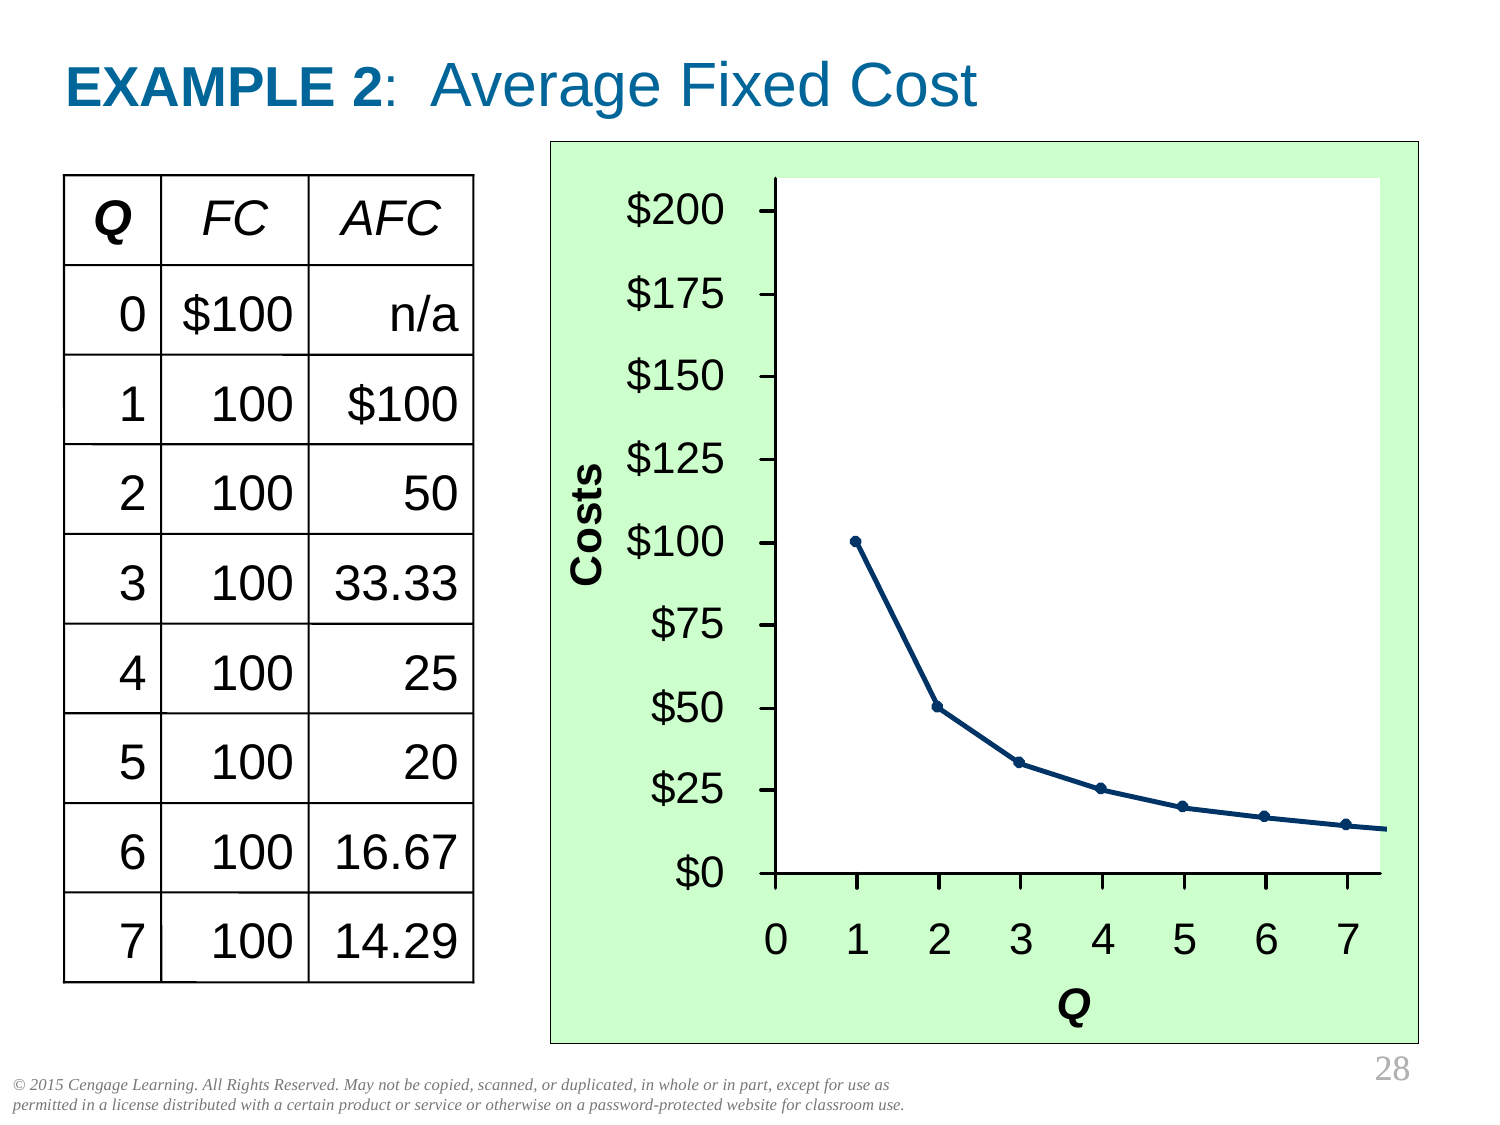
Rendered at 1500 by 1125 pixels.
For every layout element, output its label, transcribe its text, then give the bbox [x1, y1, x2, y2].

text_box 3 [65, 534, 161, 623]
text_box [541, 132, 1428, 1052]
text_box 2 [65, 445, 161, 533]
text_box 100 [162, 445, 303, 533]
text_box 100 [162, 893, 303, 982]
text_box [308, 264, 474, 983]
text_box 100 [162, 714, 303, 803]
text_box 4 [65, 624, 161, 713]
text_box 7 [65, 893, 161, 982]
text_box $100 [162, 266, 305, 354]
text_box 0 [65, 266, 161, 354]
text_box 100 [162, 355, 303, 444]
text_box AFC [309, 176, 473, 264]
text_box FC [162, 176, 308, 265]
text_box Q [65, 176, 161, 265]
text_box 100 [162, 624, 303, 713]
text_box 6 [65, 804, 161, 892]
text_box 5 [65, 714, 161, 803]
text_box 100 [162, 804, 303, 892]
text_box 1 [65, 355, 161, 444]
title EXAMPLE 2: Average Fixed Cost [50, 28, 1269, 135]
text_box 100 [162, 534, 303, 623]
